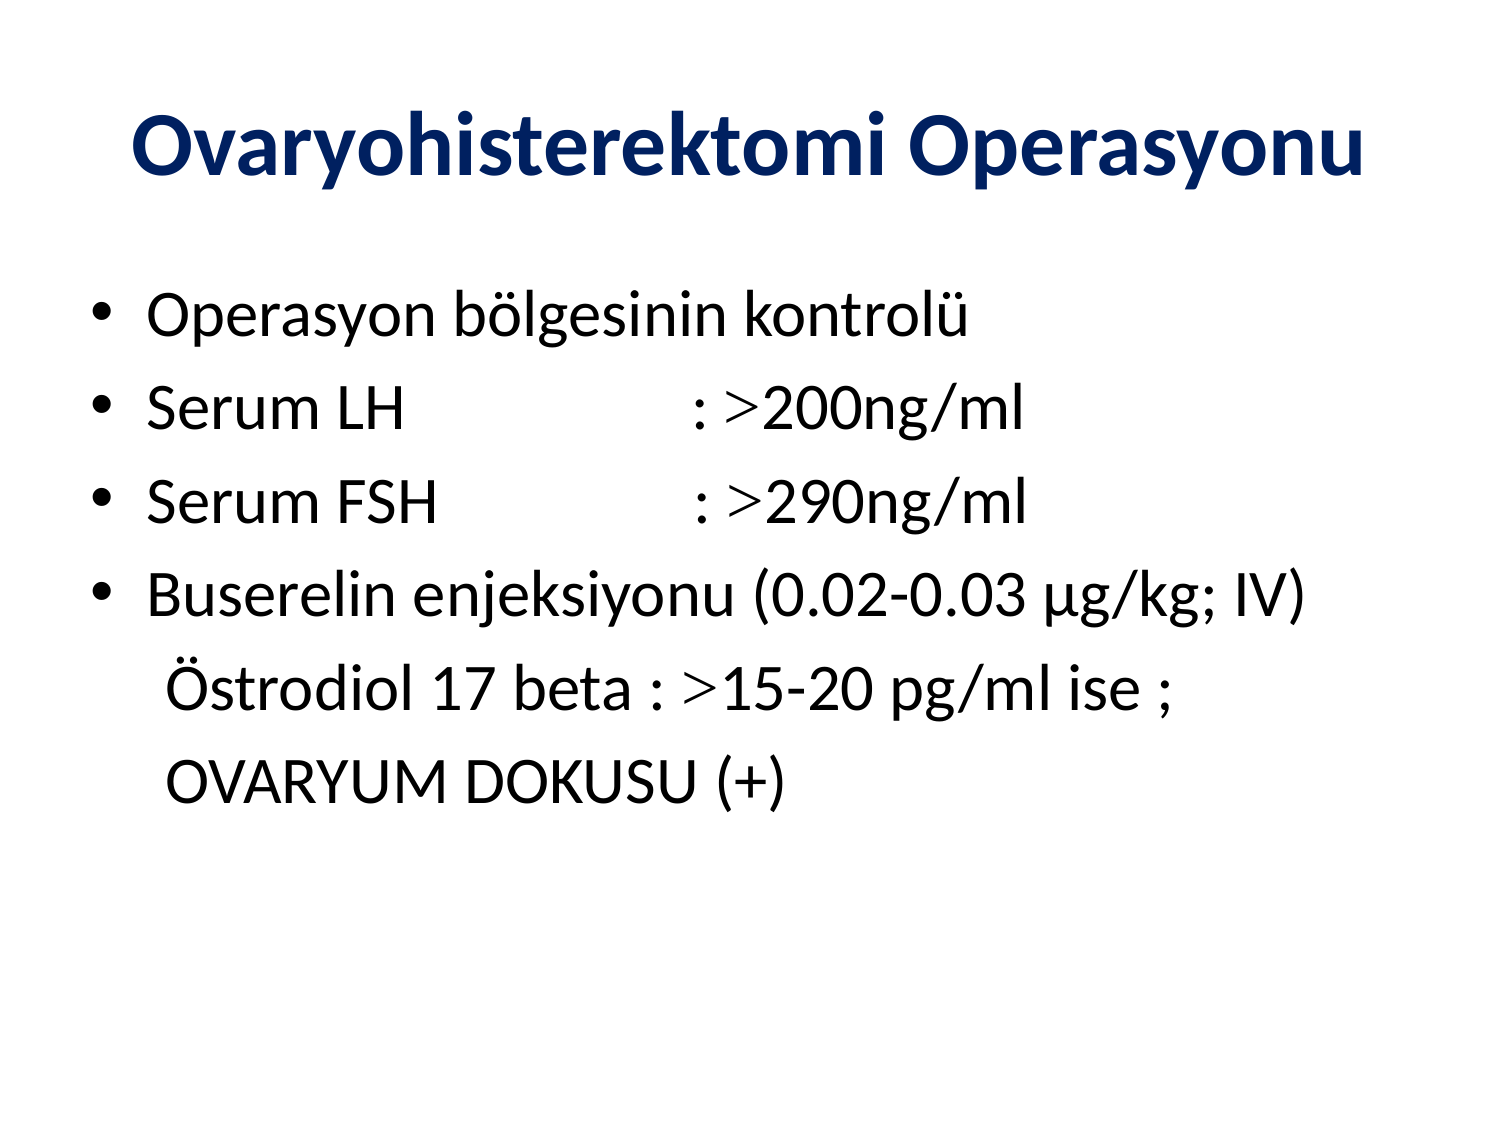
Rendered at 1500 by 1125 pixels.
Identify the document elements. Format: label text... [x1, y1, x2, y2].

title Ovaryohisterektomi Operasyonu [75, 45, 1425, 233]
list Operasyon bölgesinin kontrolü Serum LH : >200ng/ml Serum FSH : >290ng/ml Buserelin enjeksiyonu (0.02-0.03 µg/kg; IV) Östrodiol 17 beta : >15-20 pg/ml ise ; OVARYUM DOKUSU (+) [75, 262, 1425, 1005]
